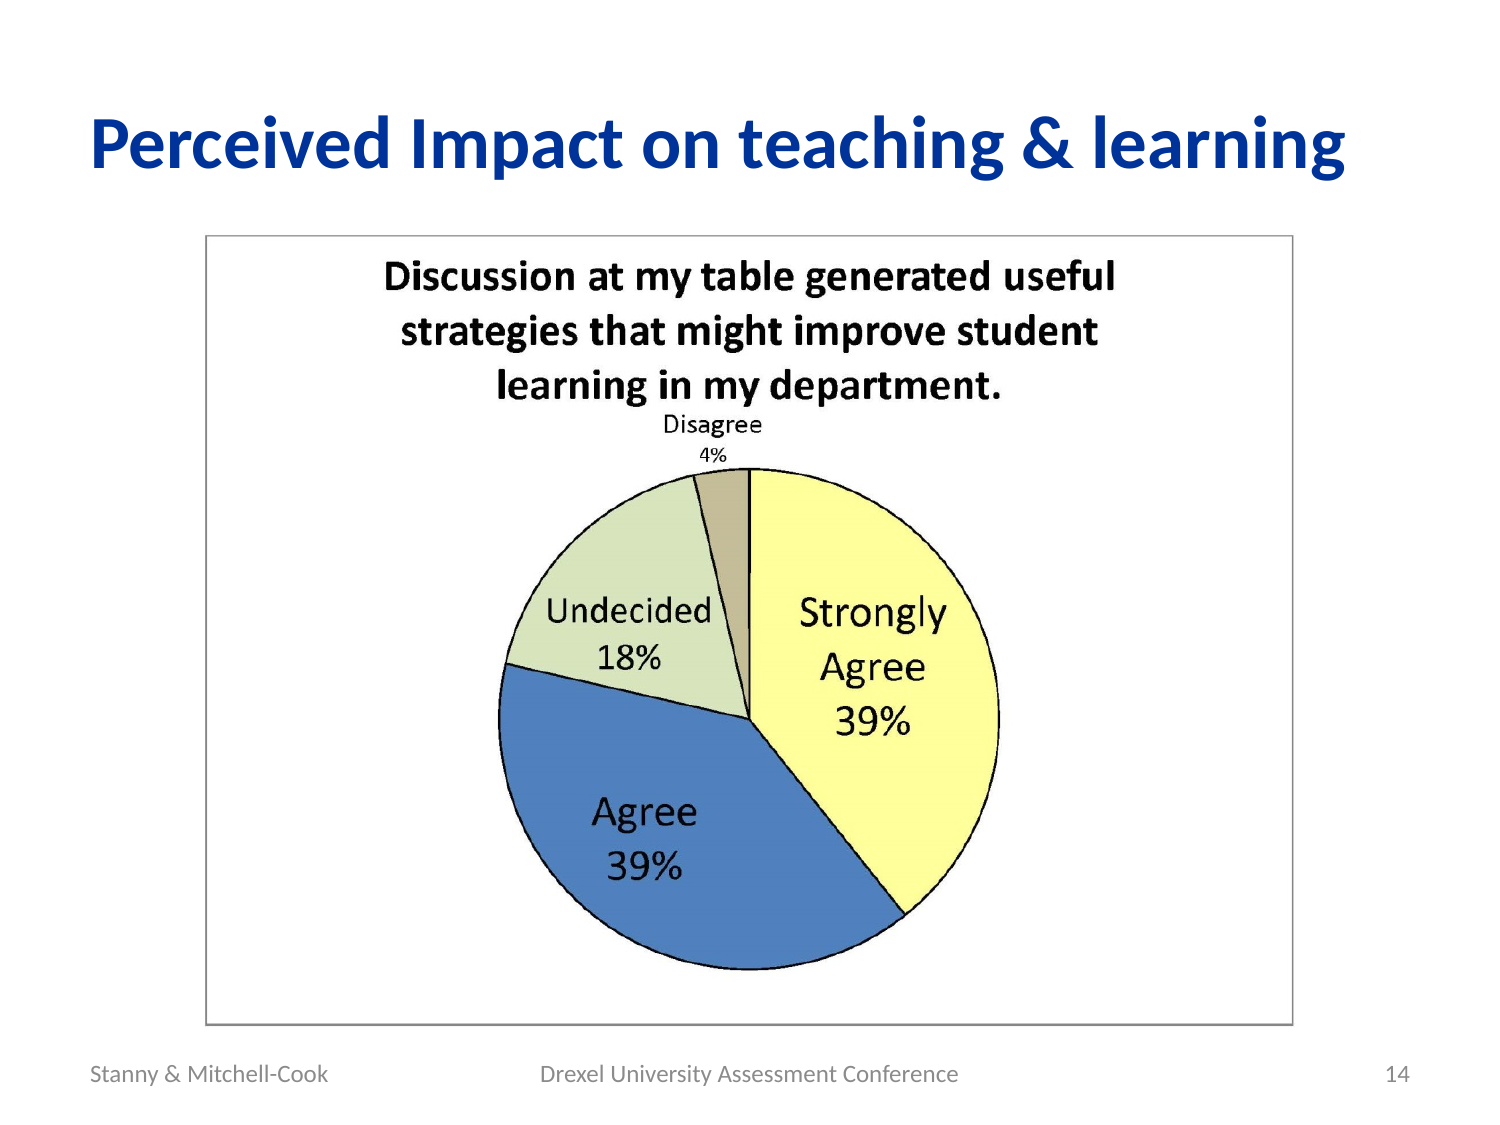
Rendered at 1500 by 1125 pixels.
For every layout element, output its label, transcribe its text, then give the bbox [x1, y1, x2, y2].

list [124, 149, 1387, 1125]
title Perceived Impact on teaching & learning [74, 44, 1426, 233]
slide_number 14 [1392, 1042, 1425, 1103]
slide_number Stanny & Mitchell-Cook [75, 1042, 119, 1103]
